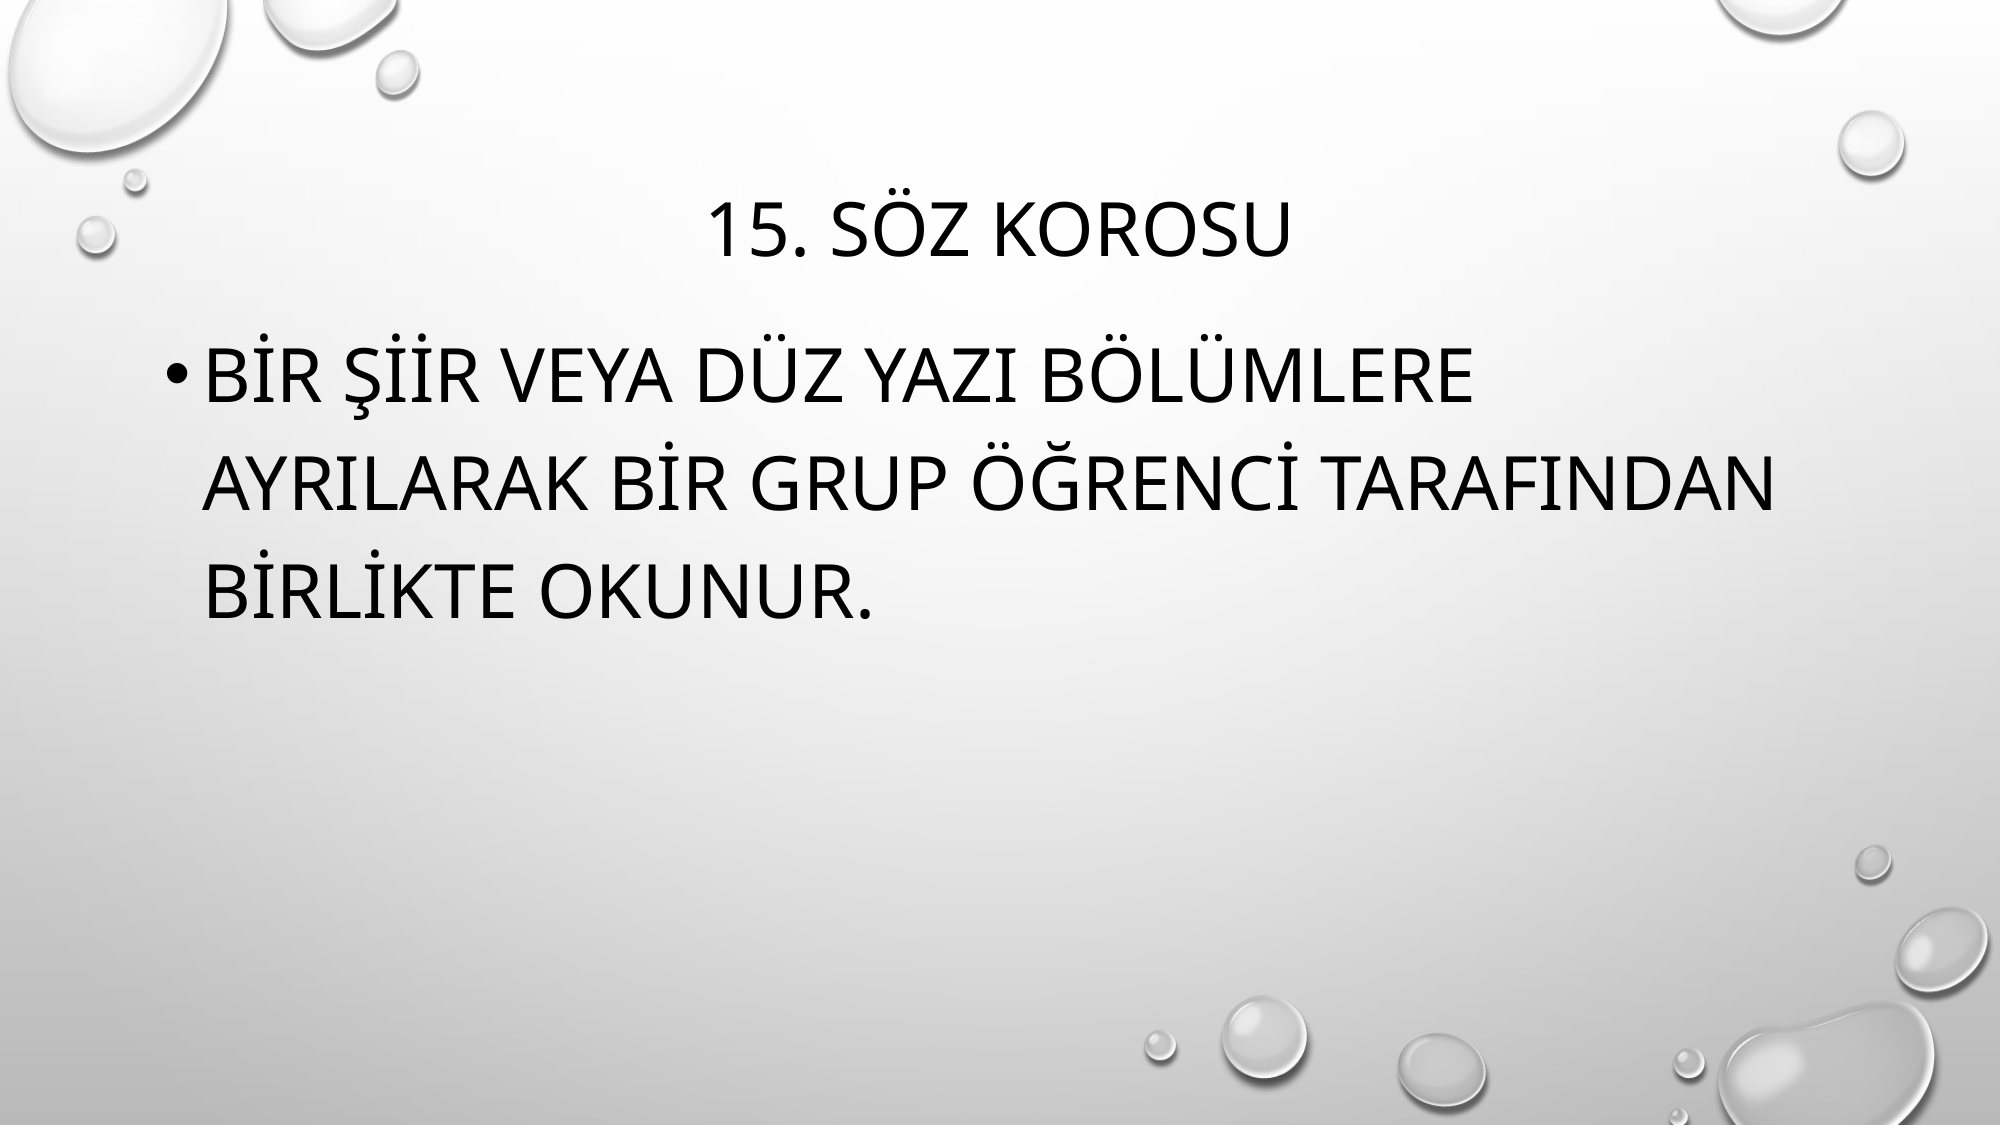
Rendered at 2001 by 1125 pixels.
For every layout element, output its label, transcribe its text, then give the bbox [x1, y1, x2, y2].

title 15. Söz Korosu [149, 101, 1851, 364]
list Bir şiir veya düz yazı bölümlere ayrılarak bir grup öğrenci tarafından birlikte okunur. [149, 302, 1850, 950]
picture [0, 0, 2000, 1125]
